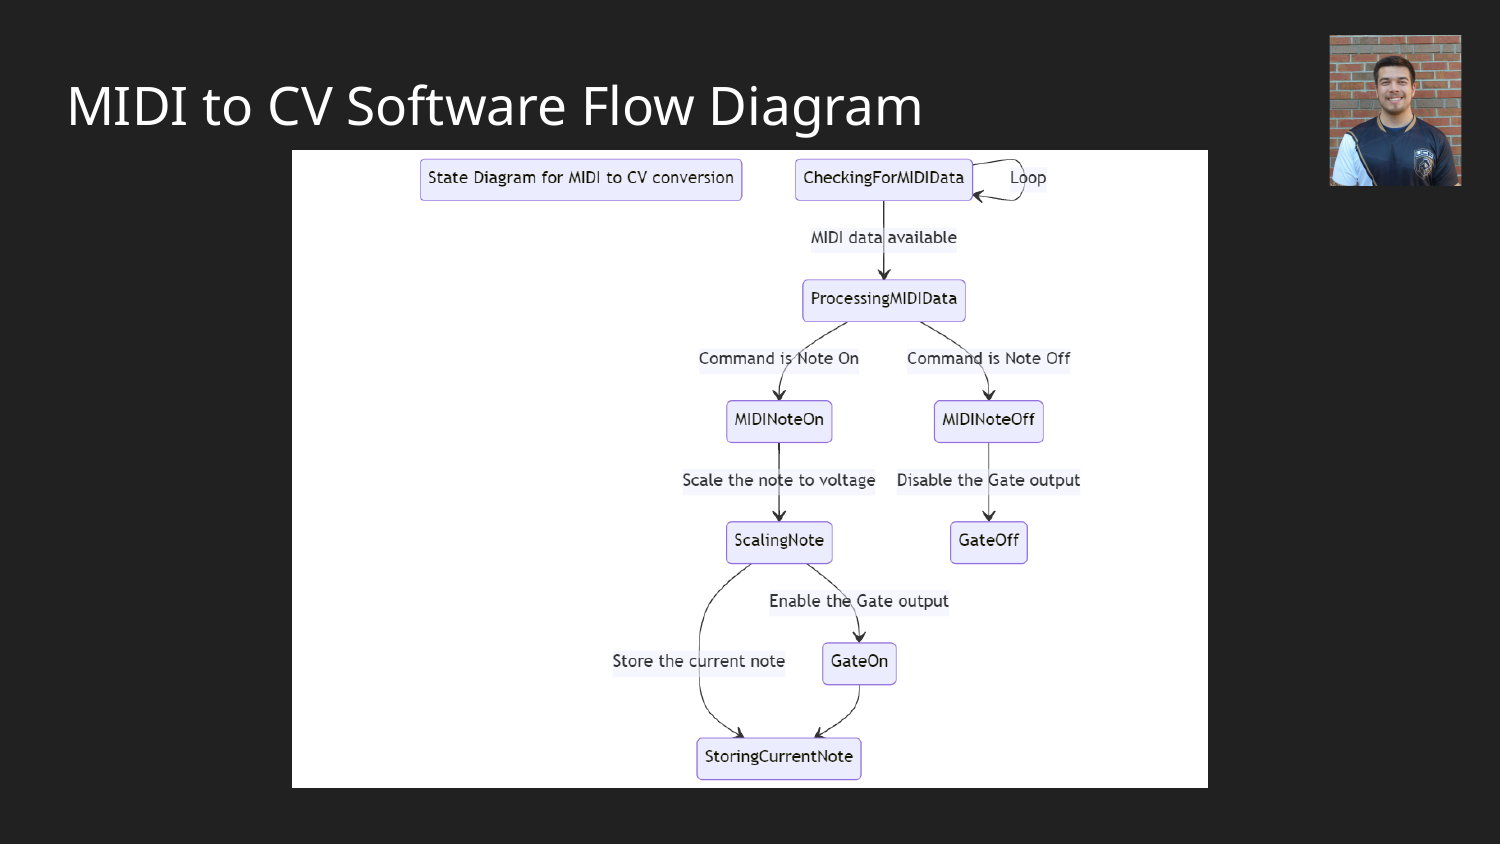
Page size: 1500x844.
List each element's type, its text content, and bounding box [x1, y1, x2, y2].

picture [1329, 35, 1462, 187]
title MIDI to CV Software Flow Diagram [51, 56, 1324, 151]
picture [291, 150, 1209, 788]
